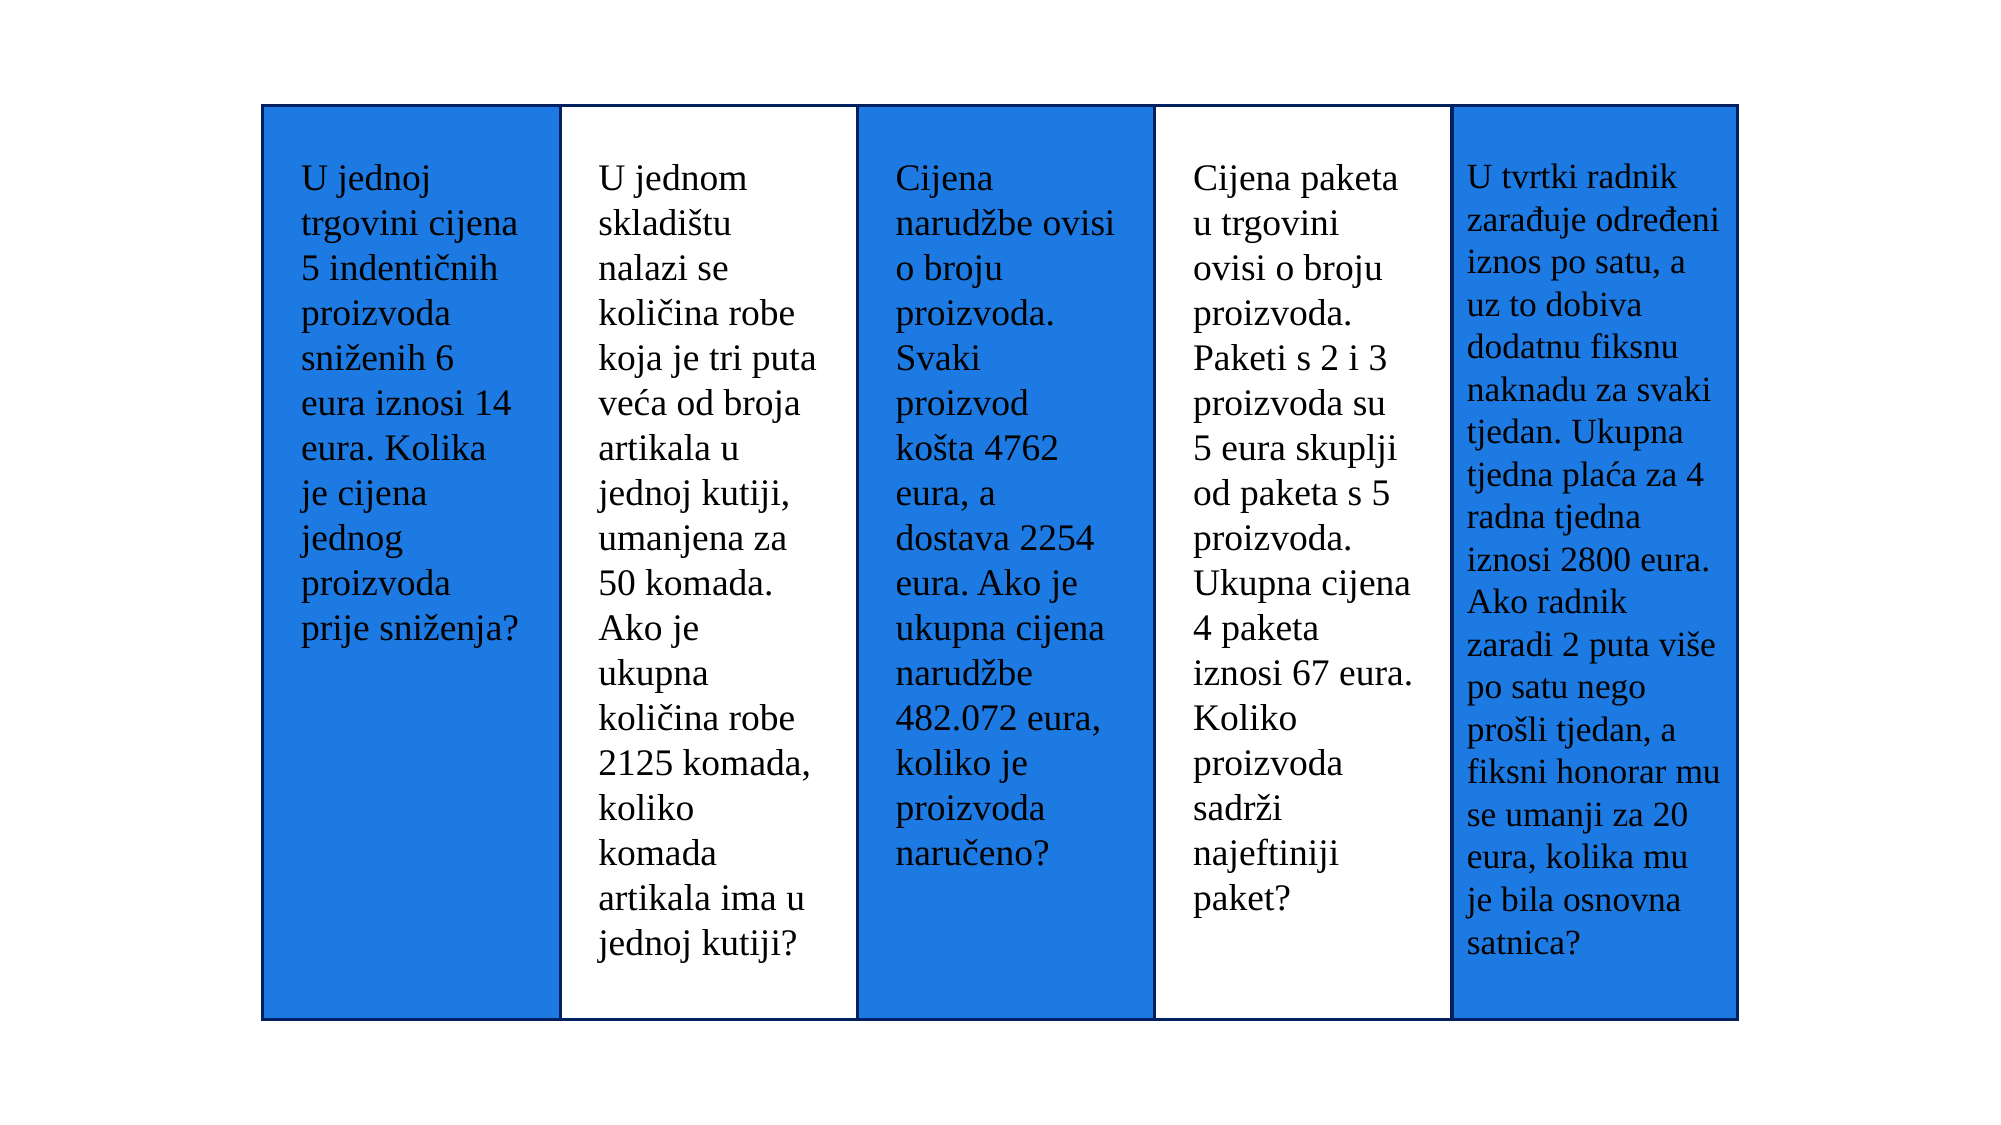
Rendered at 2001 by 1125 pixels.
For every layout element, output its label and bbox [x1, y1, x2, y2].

picture [262, 104, 1738, 1020]
